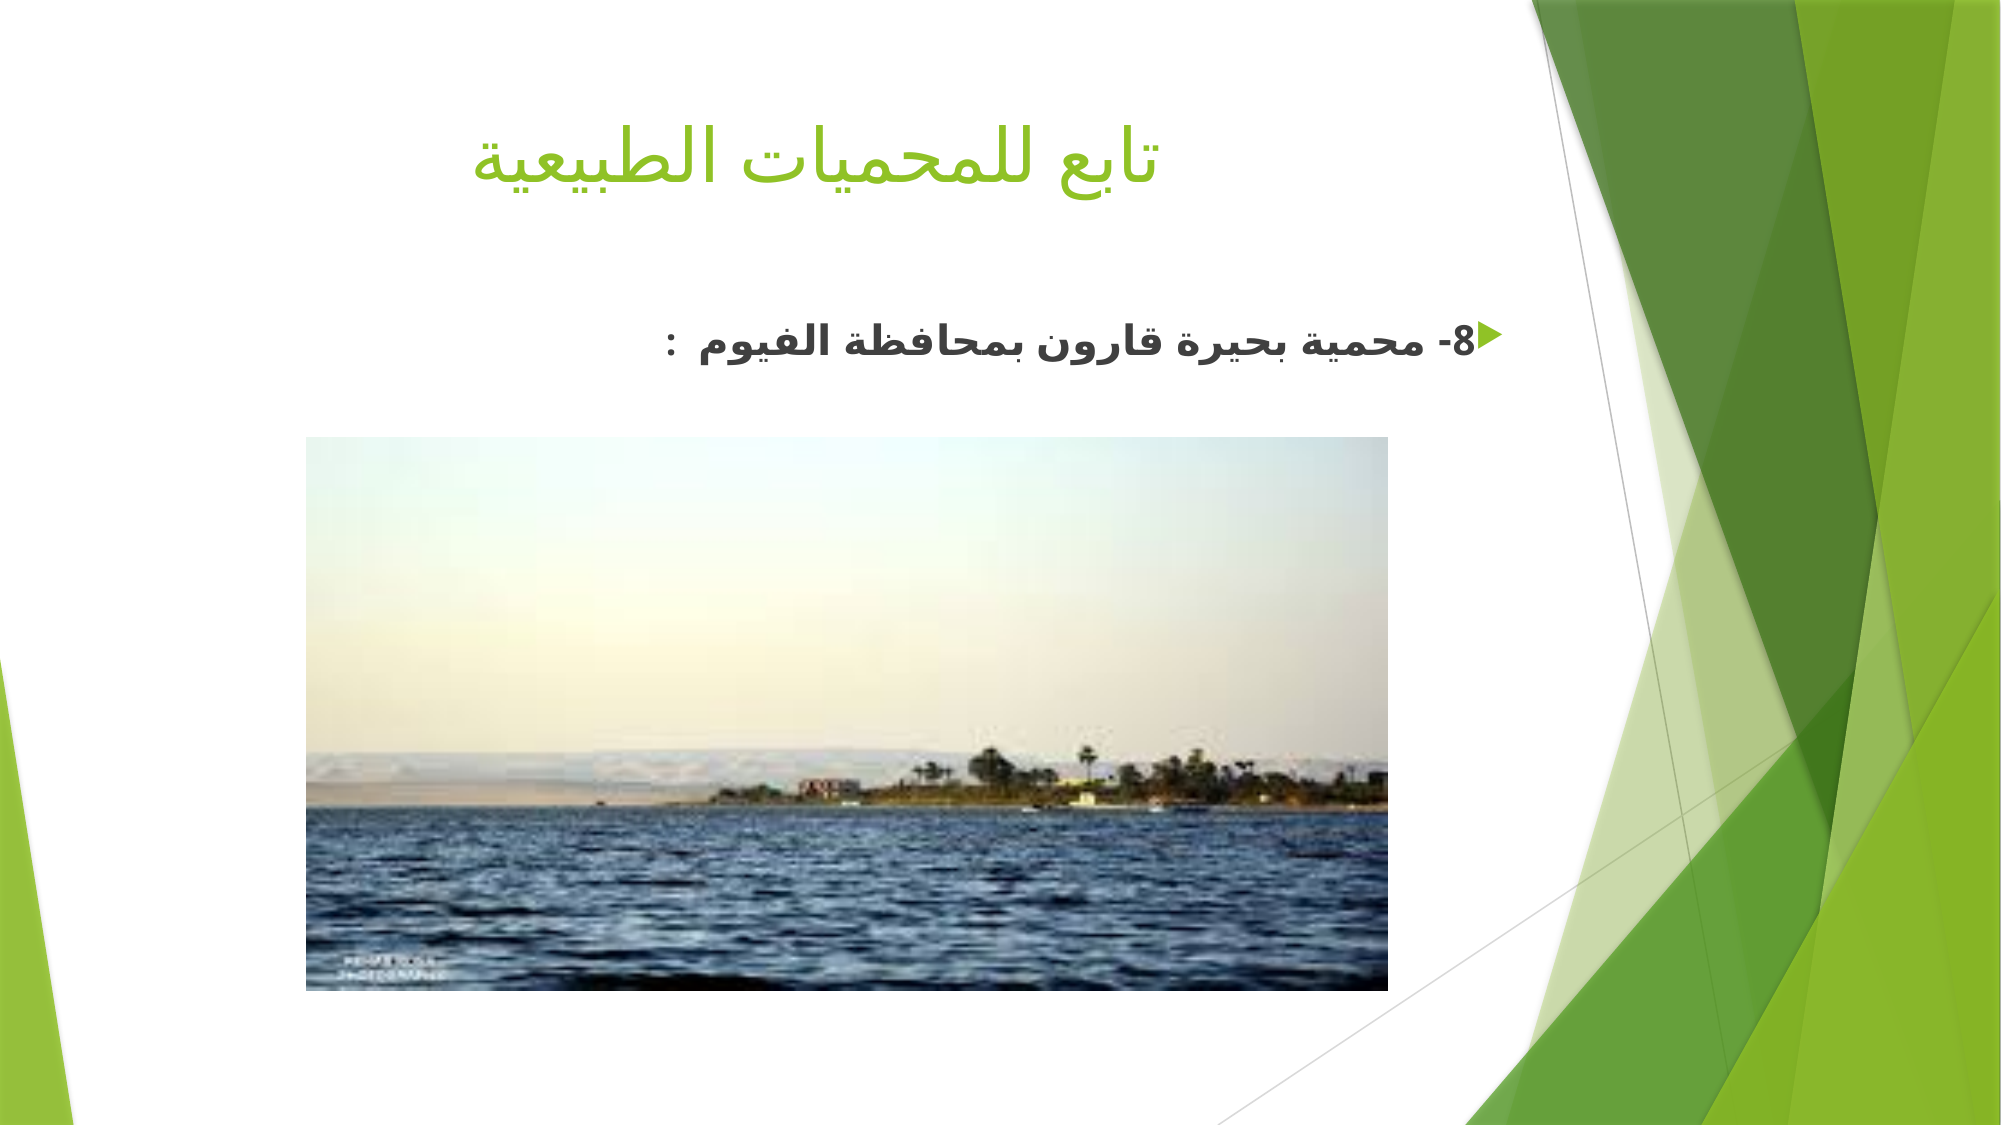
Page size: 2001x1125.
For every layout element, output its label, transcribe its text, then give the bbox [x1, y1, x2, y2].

list 8- محمية بحيرة قارون بمحافظة الفيوم : [111, 254, 1522, 992]
title تابع للمحميات الطبيعية [111, 99, 1522, 254]
picture [305, 436, 1388, 992]
